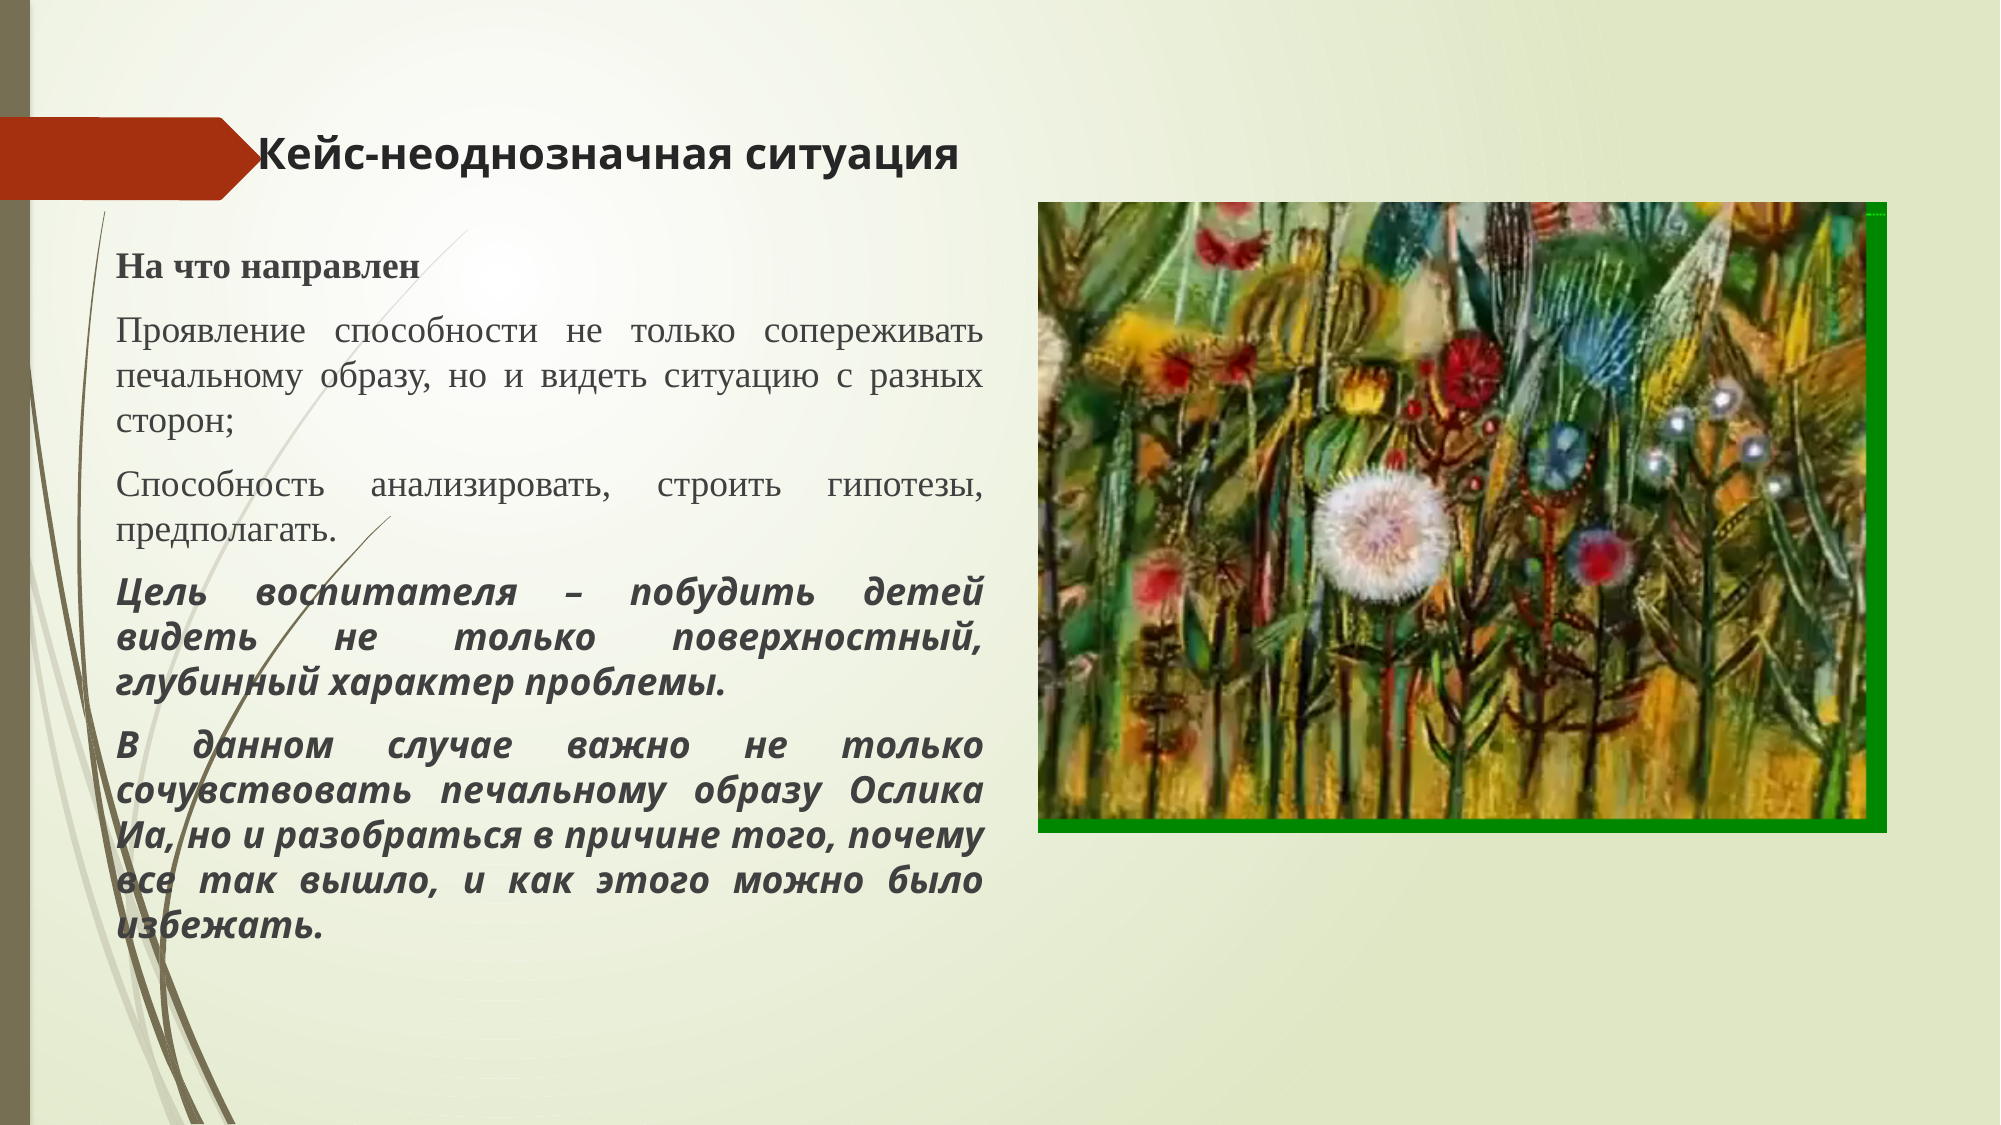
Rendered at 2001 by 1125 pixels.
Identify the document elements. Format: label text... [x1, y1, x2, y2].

title Кейс-неоднозначная ситуация [241, 73, 1000, 233]
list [1036, 201, 1888, 834]
list На что направлен Проявление способности не только сопереживать печальному образу, но и видеть ситуацию с разных сторон; Способность анализировать, строить гипотезы, предполагать. Цель воспитателя – побудить детей видеть не только поверхностный, глубинный характер проблемы. В данном случае важно не только сочувствовать печальному образу Ослика Иа, но и разобраться в причине того, почему все так вышло, и как этого можно было избежать. [100, 233, 1000, 962]
